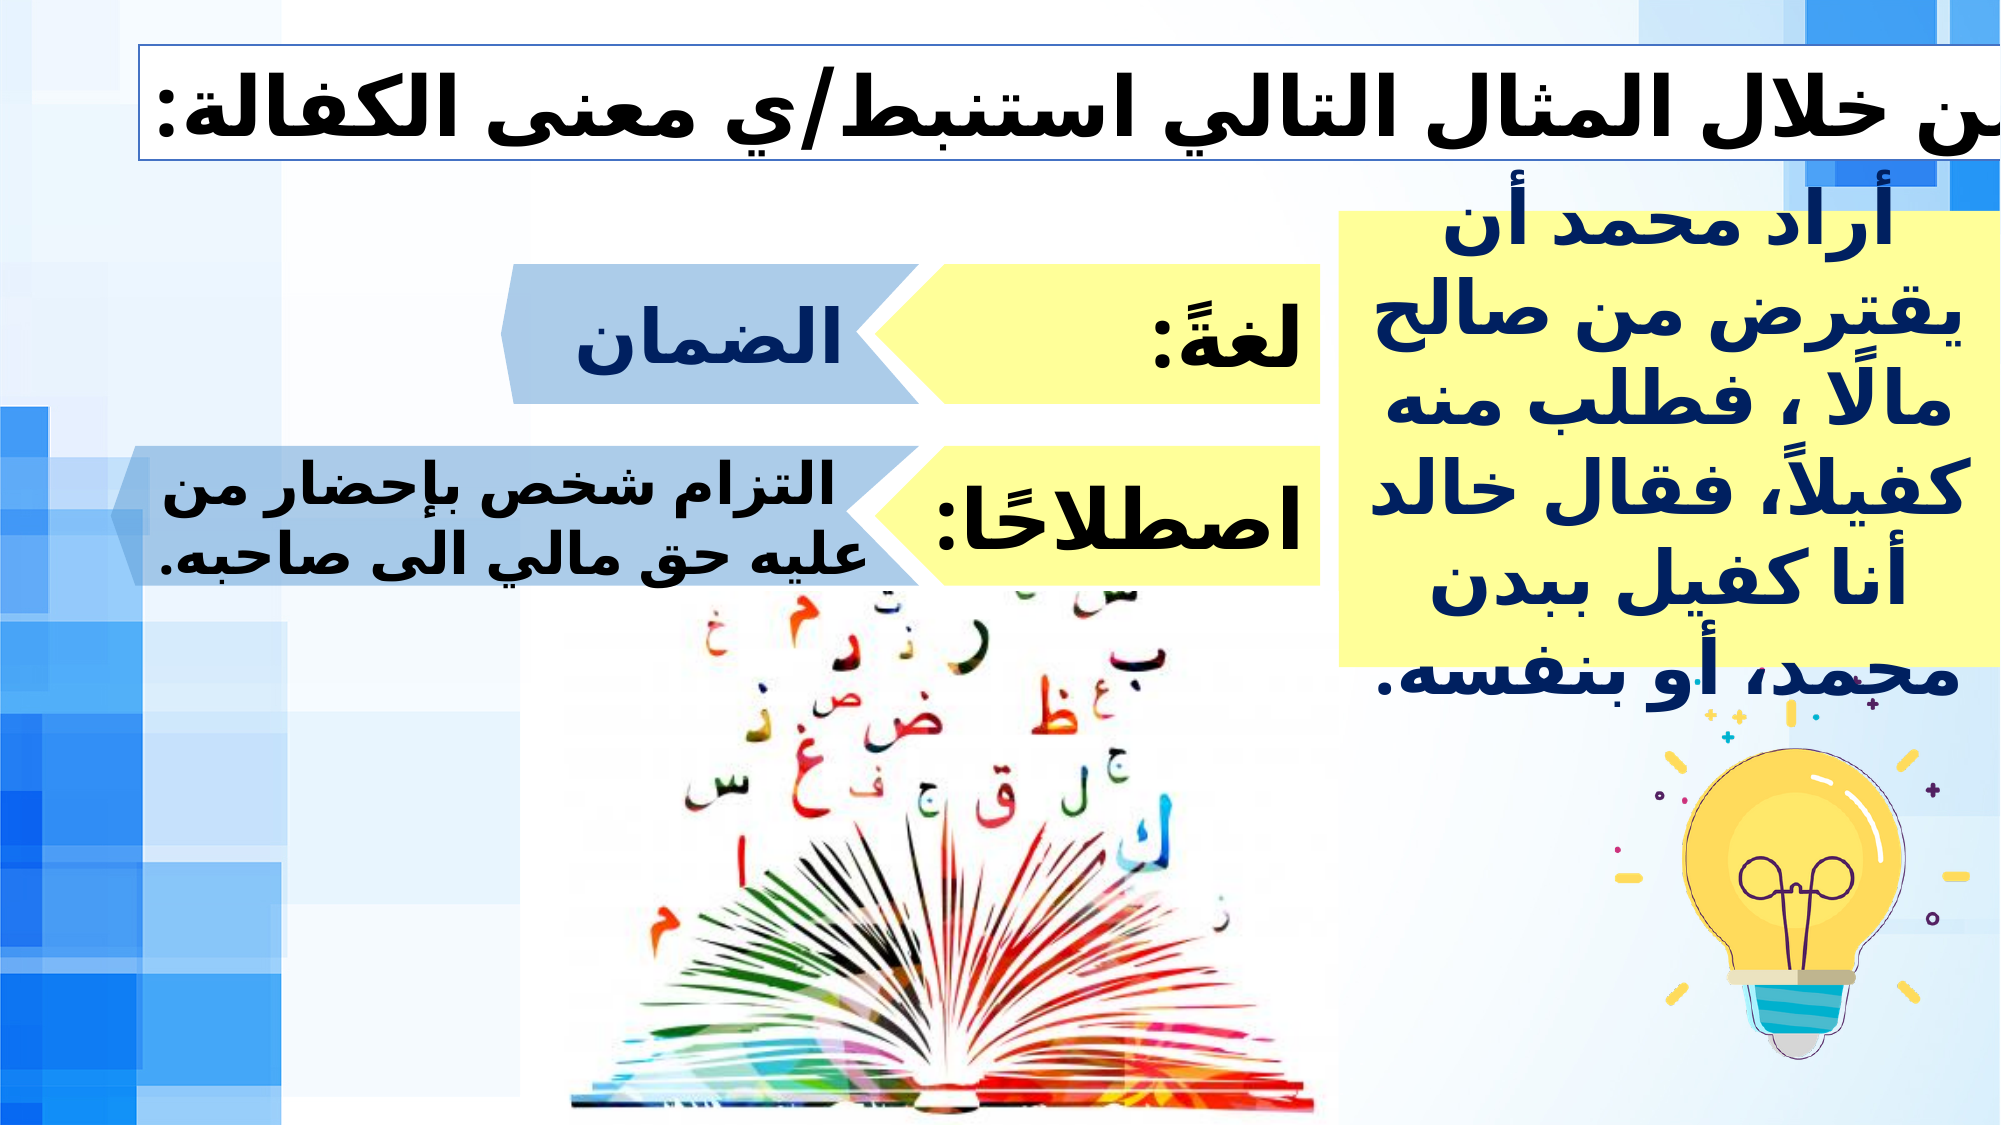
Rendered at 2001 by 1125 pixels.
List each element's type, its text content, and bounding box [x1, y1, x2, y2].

text_box أراد محمد أن يقترض من صالح مالًا ، فطلب منه كفيلاً، فقال خالد أنا كفيل ببدن محمد، أو بنفسه. [1338, 210, 2000, 668]
picture [0, 0, 2001, 1125]
text_box الضمان [500, 264, 919, 404]
text_box لغةً: [873, 263, 1322, 405]
text_box من خلال المثال التالي استنبط/ي معنى الكفالة: [138, 44, 2000, 161]
text_box التزام شخص بإحضار من عليه حق مالي الى صاحبه. [110, 445, 920, 586]
text_box اصطلاحًا: [873, 444, 1322, 587]
